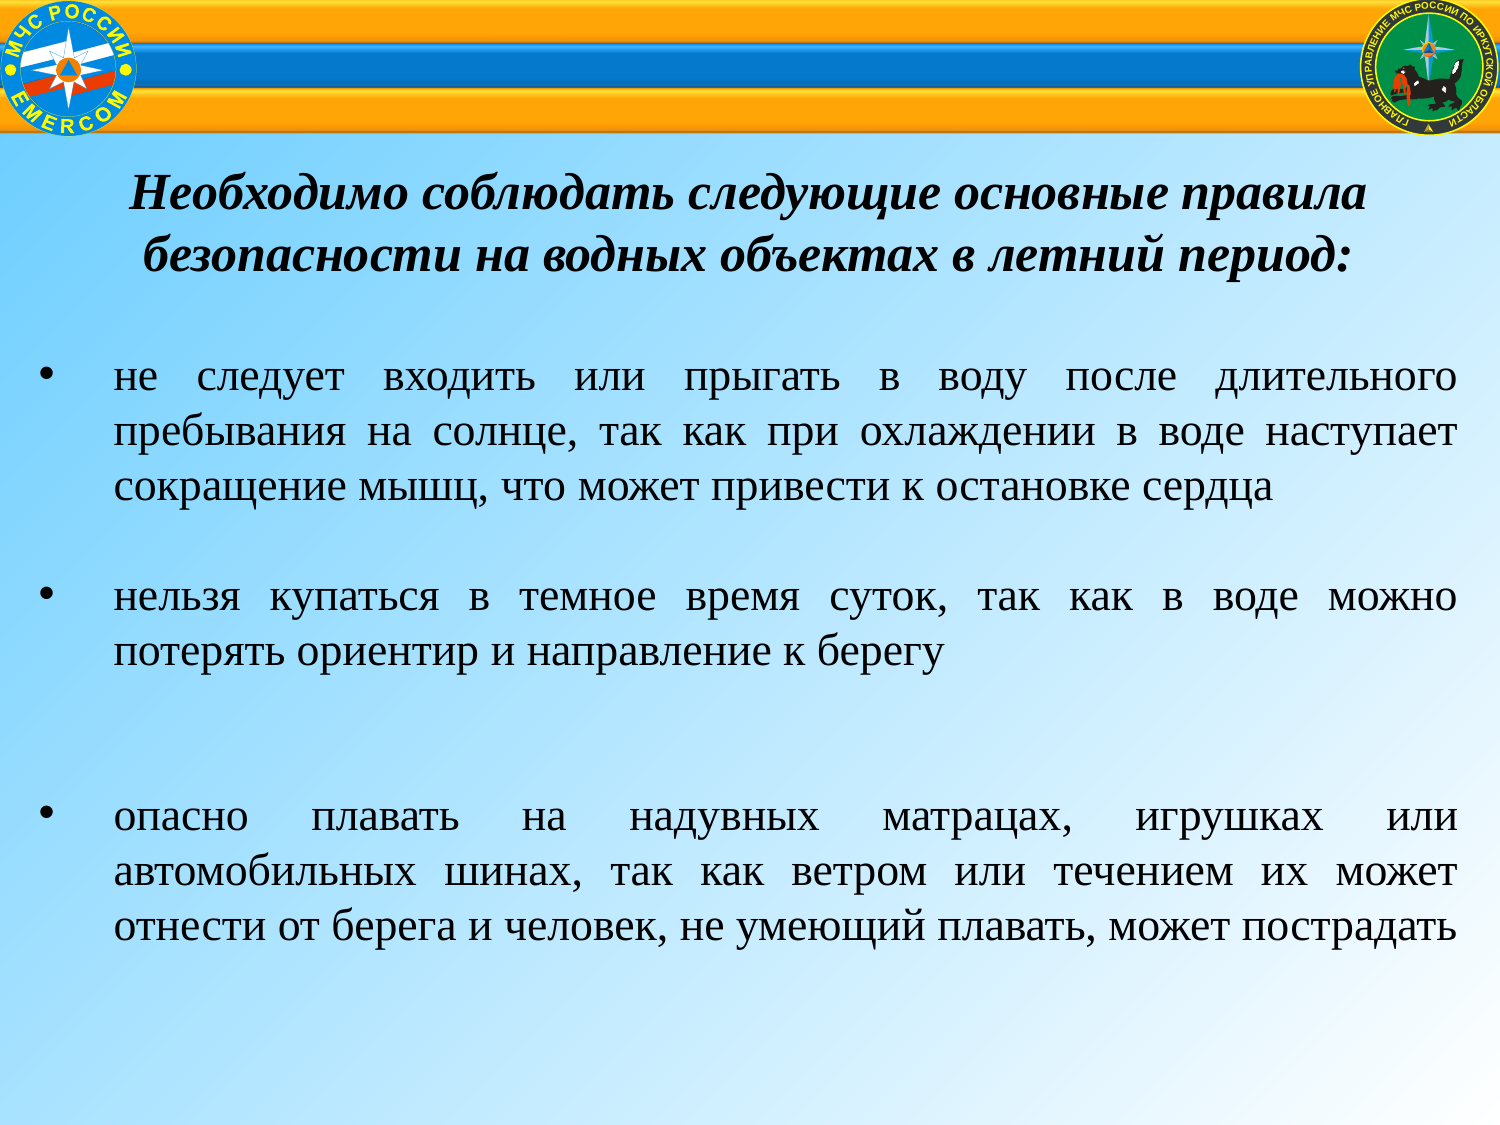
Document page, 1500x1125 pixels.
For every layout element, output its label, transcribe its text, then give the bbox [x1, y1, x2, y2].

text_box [0, 0, 138, 138]
text_box Необходимо соблюдать следующие основные правила безопасности на водных объектах в летний период: не следует входить или прыгать в воду после длительного пребывания на солнце, так как при охлаждении в воде наступает сокращение мышц, что может привести к остановке сердца нельзя купаться в темное время суток, так как в воде можно потерять ориентир и направление к берегу опасно плавать на надувных матрацах, игрушках или автомобильных шинах, так как ветром или течением их может отнести от берега и человек, не умеющий плавать, может пострадать [23, 149, 1474, 1020]
picture [138, 0, 1358, 135]
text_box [1358, 0, 1500, 138]
